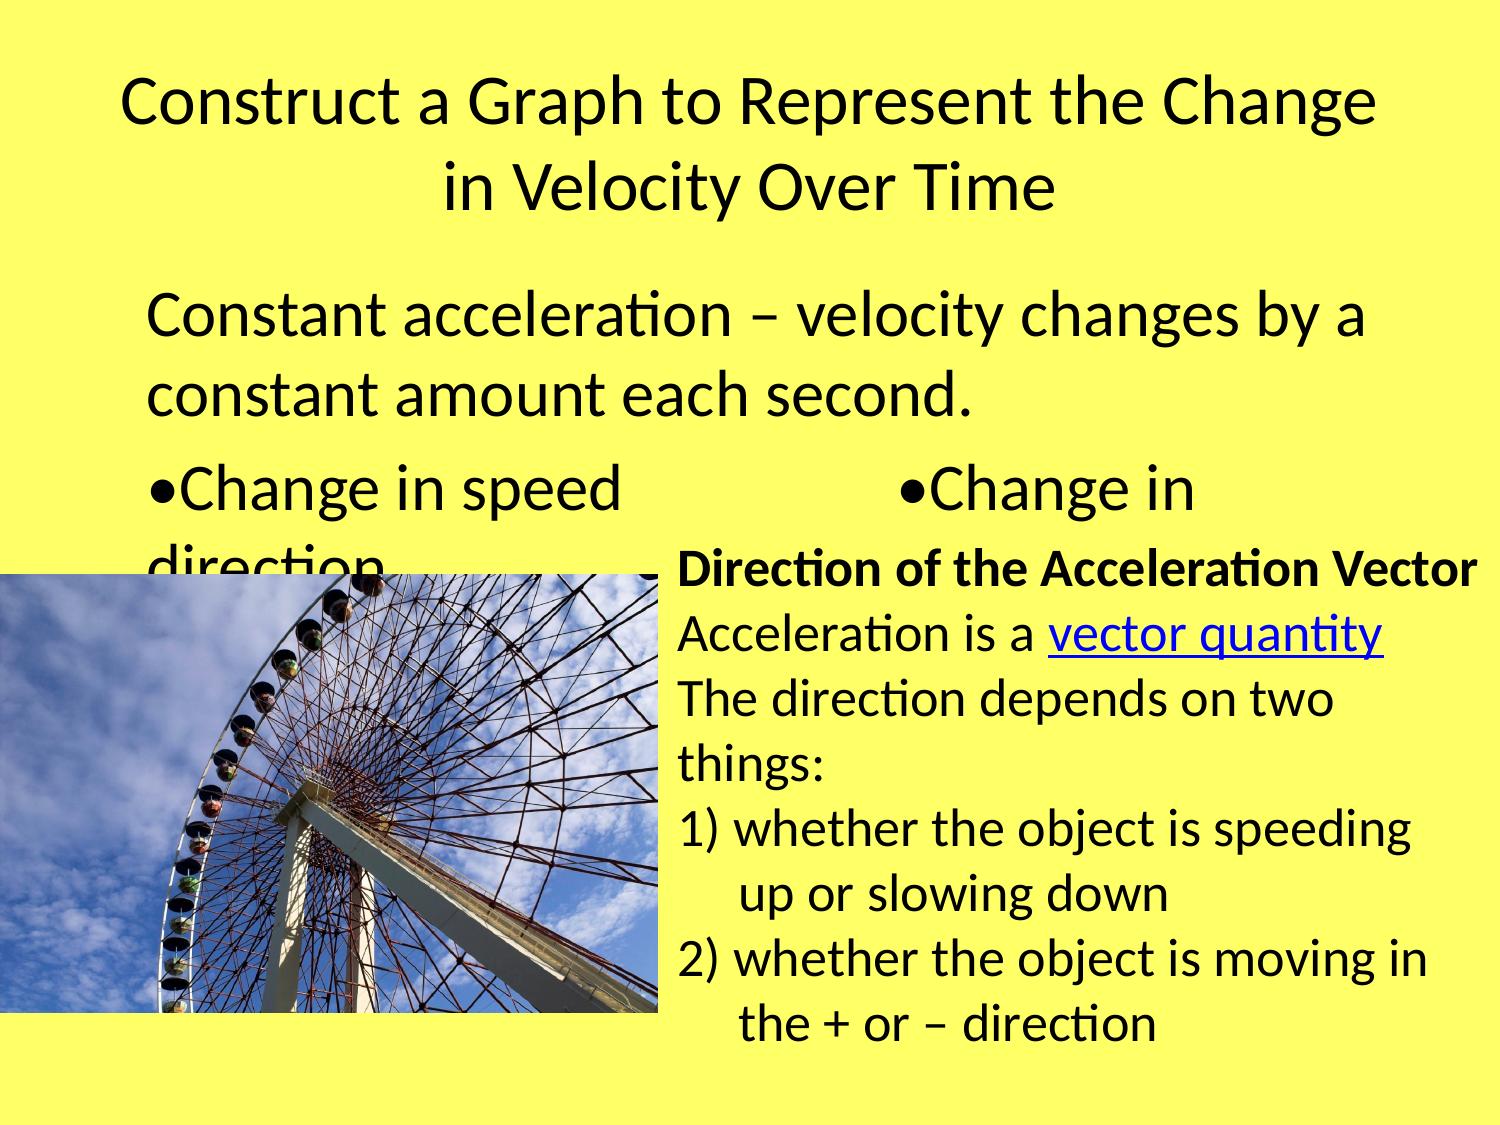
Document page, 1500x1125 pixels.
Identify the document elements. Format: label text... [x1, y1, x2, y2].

list Constant acceleration – velocity changes by a constant amount each second. •Change in speed •Change in direction [75, 262, 1425, 580]
title Construct a Graph to Represent the Change in Velocity Over Time [75, 45, 1425, 233]
text_box Direction of the Acceleration Vector Acceleration is a vector quantity The direction depends on two things: 1) whether the object is speeding up or slowing down 2) whether the object is moving in the + or – direction [662, 524, 1500, 1060]
picture [0, 574, 659, 1013]
